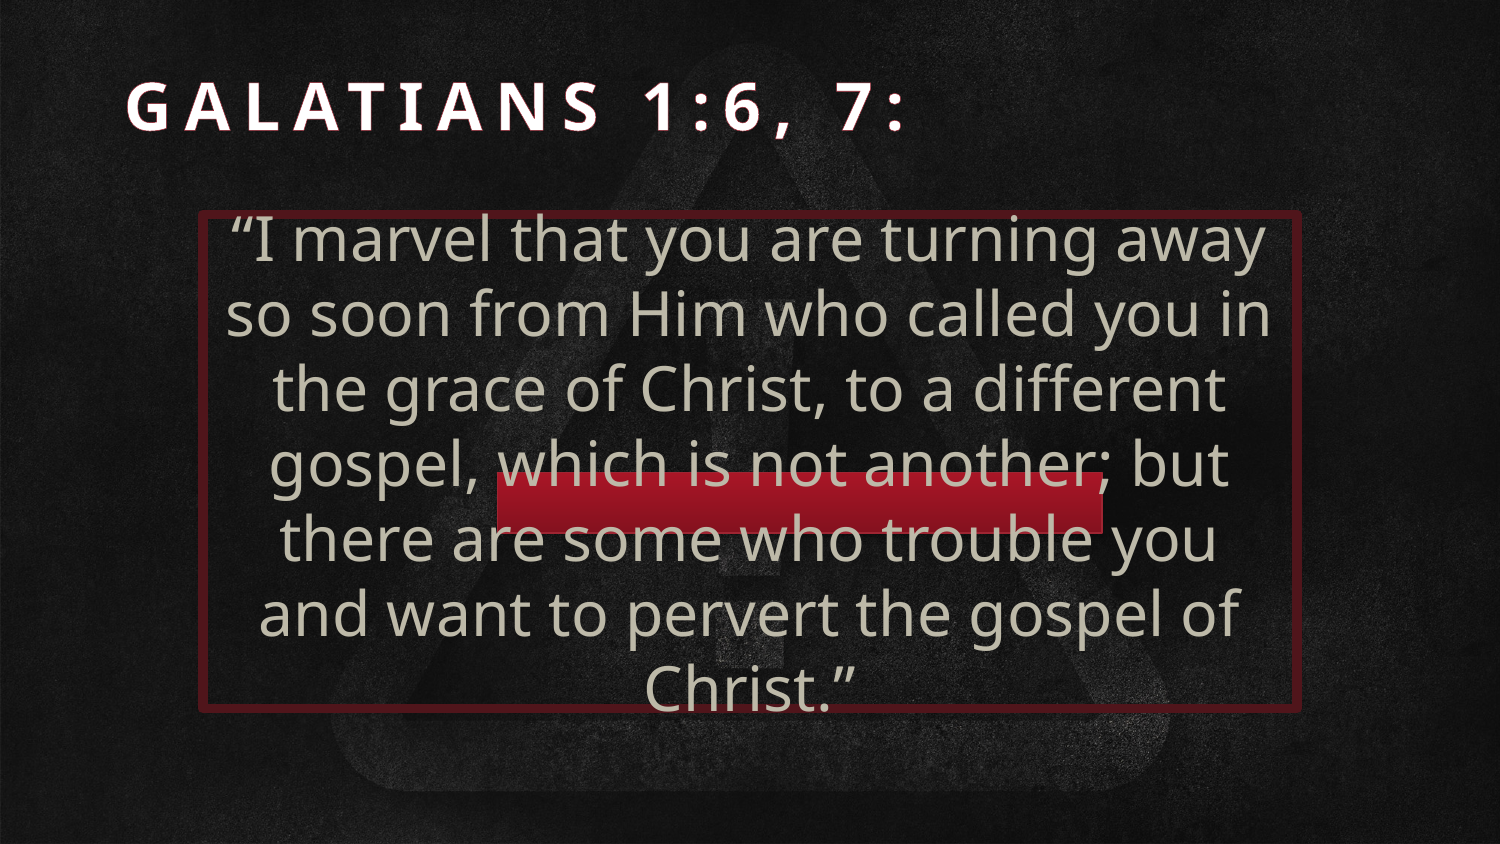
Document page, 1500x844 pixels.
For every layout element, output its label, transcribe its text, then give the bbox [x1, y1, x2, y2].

picture [0, 0, 1500, 844]
text_box GALATIANS 1:6, 7: [108, 56, 921, 152]
list “I marvel that you are turning away so soon from Him who called you in the grace of Christ, to a different gospel, which is not another; but there are some who trouble you and want to pervert the gospel of Christ.” [202, 214, 1298, 709]
